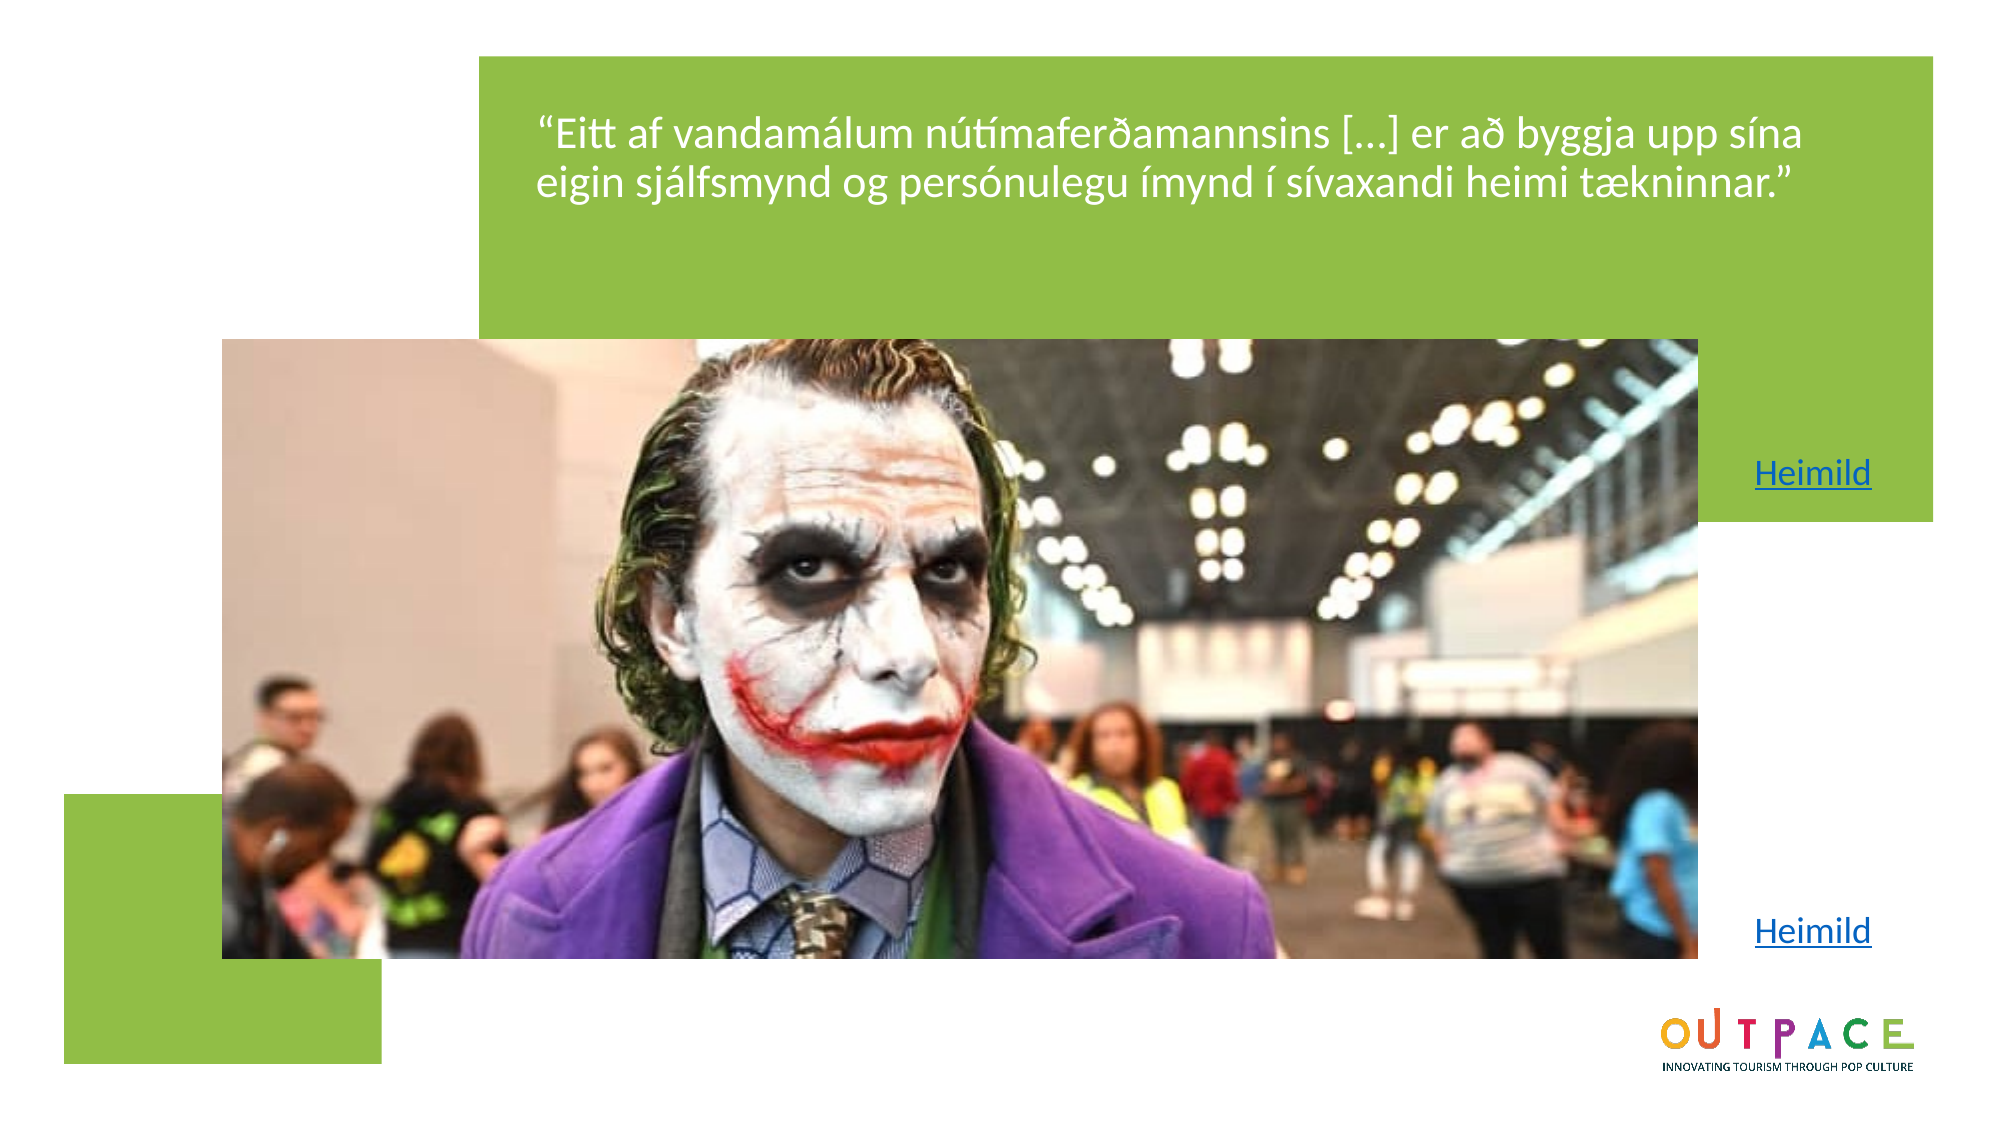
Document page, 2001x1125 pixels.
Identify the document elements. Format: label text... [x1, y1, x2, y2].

text_box Heimild [1739, 898, 1887, 959]
list “Eitt af vandamálum nútímaferðamannsins […] er að byggja upp sína eigin sjálfsmynd og persónulegu ímynd í sívaxandi heimi tækninnar.” [520, 101, 1874, 323]
picture [1661, 1008, 1914, 1071]
picture [222, 339, 1698, 959]
text_box Heimild [1739, 440, 1887, 501]
